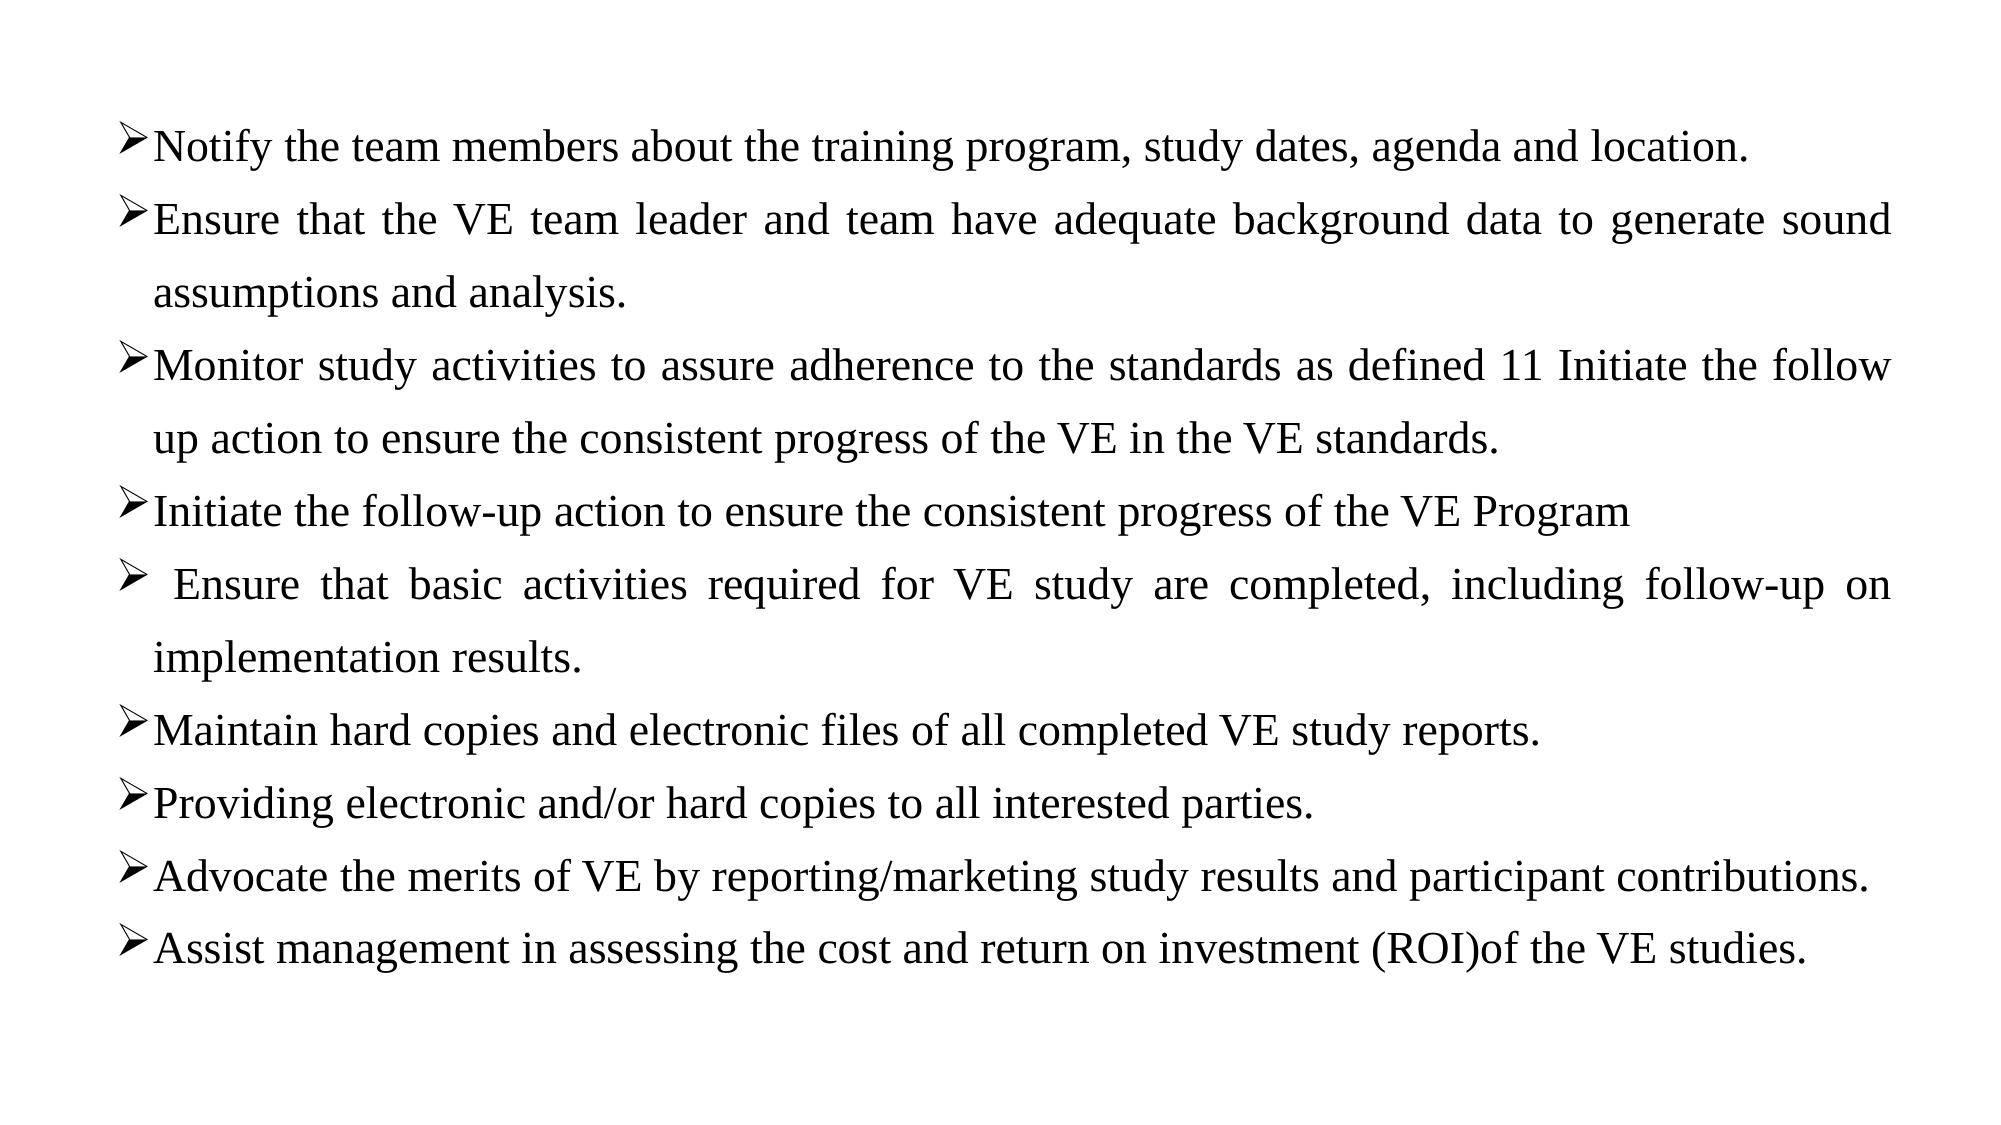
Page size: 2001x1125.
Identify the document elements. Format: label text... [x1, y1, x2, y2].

list Notify the team members about the training program, study dates, agenda and location. Ensure that the VE team leader and team have adequate background data to generate sound assumptions and analysis. Monitor study activities to assure adherence to the standards as defined 11 Initiate the follow up action to ensure the consistent progress of the VE in the VE standards. Initiate the follow-up action to ensure the consistent progress of the VE Program Ensure that basic activities required for VE study are completed, including follow-up on implementation results. Maintain hard copies and electronic files of all completed VE study reports. Providing electronic and/or hard copies to all interested parties. Advocate the merits of VE by reporting/marketing study results and participant contributions. Assist management in assessing the cost and return on investment (ROI)of the VE studies. [100, 90, 1909, 1087]
